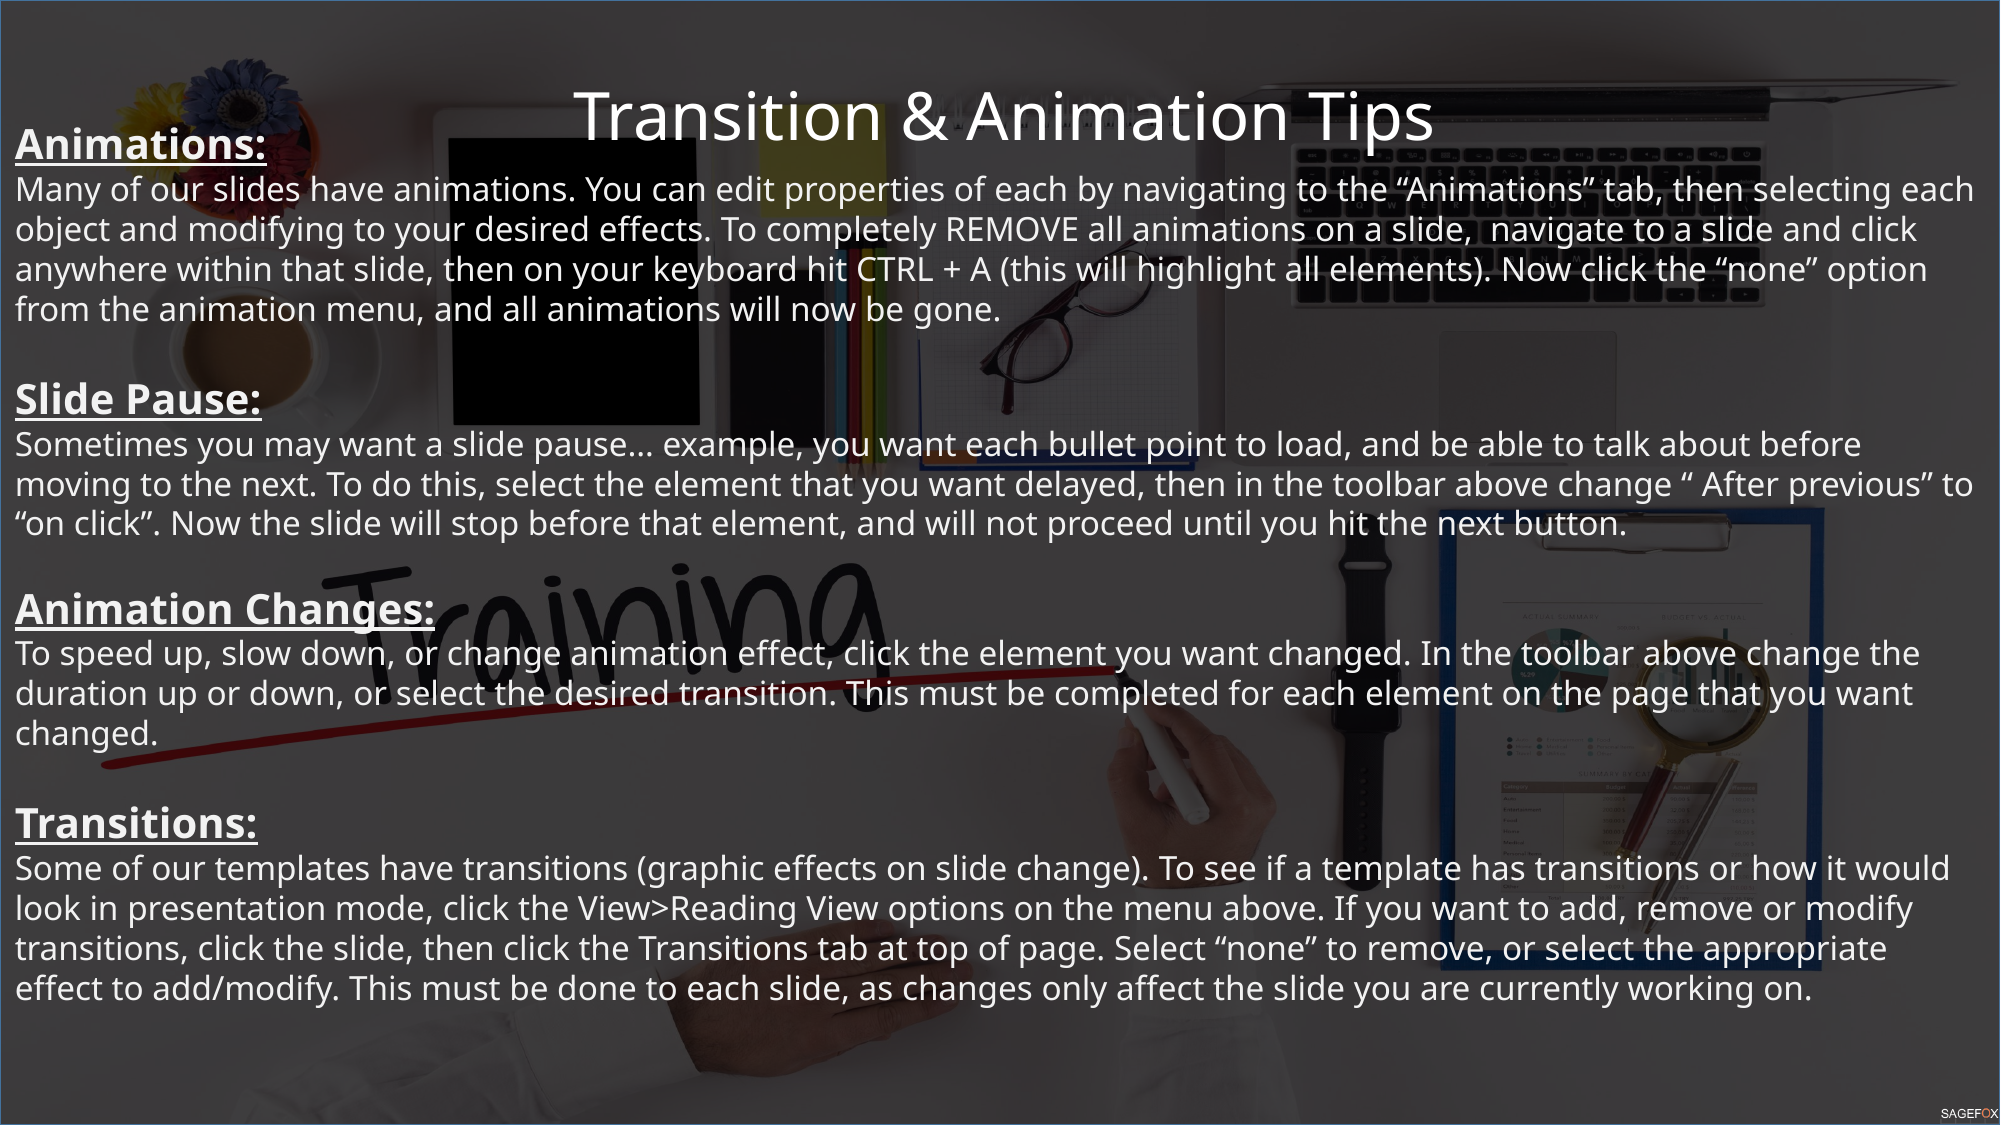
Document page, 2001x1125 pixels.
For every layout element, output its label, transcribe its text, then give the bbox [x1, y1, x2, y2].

text_box Animations: Many of our slides have animations. You can edit properties of each by navigating to the “Animations” tab, then selecting each object and modifying to your desired effects. To completely REMOVE all animations on a slide, navigate to a slide and click anywhere within that slide, then on your keyboard hit CTRL + A (this will highlight all elements). Now click the “none” option from the animation menu, and all animations will now be gone. Slide Pause: Sometimes you may want a slide pause… example, you want each bullet point to load, and be able to talk about before moving to the next. To do this, select the element that you want delayed, then in the toolbar above change “ After previous” to “on click”. Now the slide will stop before that element, and will not proceed until you hit the next button. Animation Changes: To speed up, slow down, or change animation effect, click the element you want changed. In the toolbar above change the duration up or down, or select the desired transition. This must be completed for each element on the page that you want changed. Transitions: Some of our templates have transitions (graphic effects on slide change). To see if a template has transitions or how it would look in presentation mode, click the View>Reading View options on the menu above. If you want to add, remove or modify transitions, click the slide, then click the Transitions tab at top of page. Select “none” to remove, or select the appropriate effect to add/modify. This must be done to each slide, as changes only affect the slide you are currently working on. [0, 0, 2000, 1125]
title Transition & Animation Tips [477, 59, 1532, 177]
